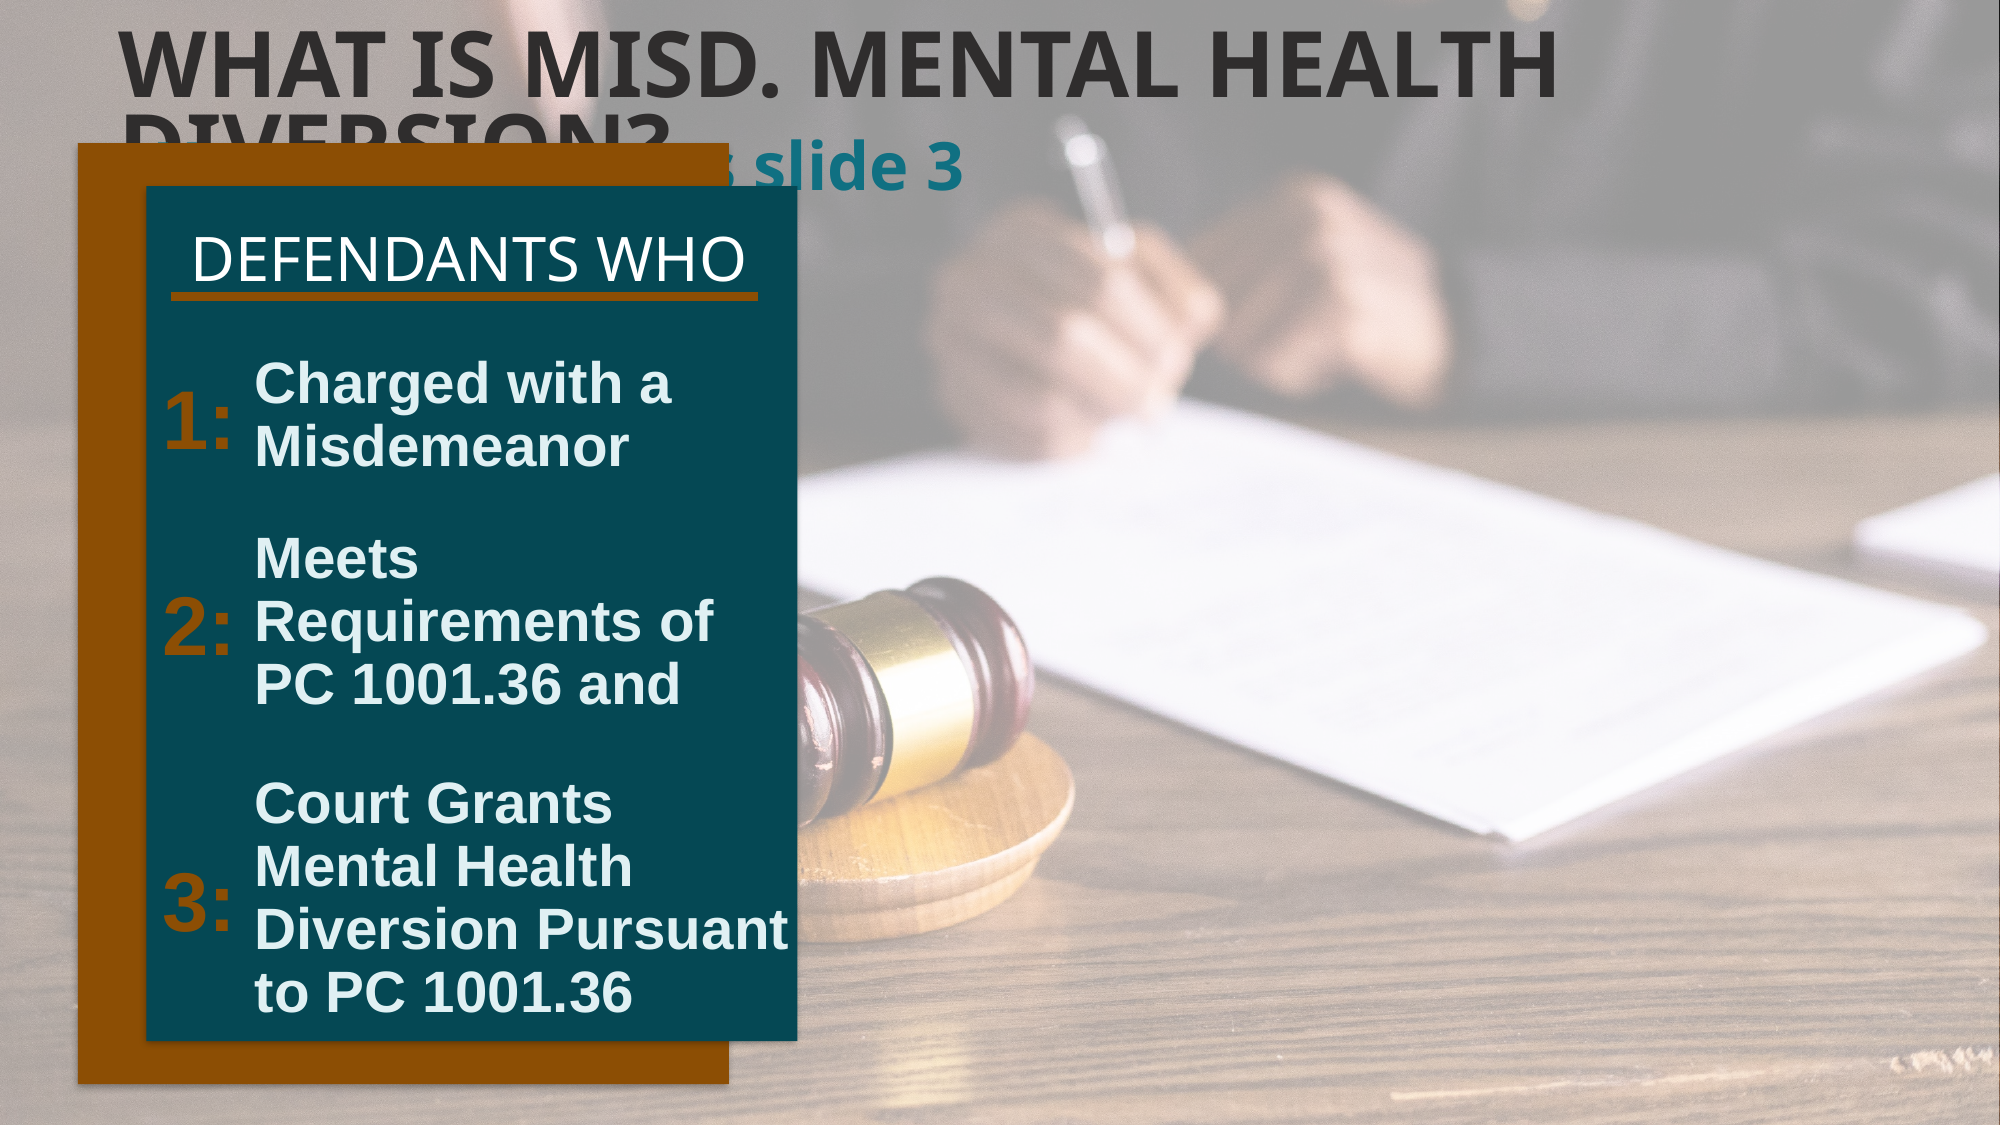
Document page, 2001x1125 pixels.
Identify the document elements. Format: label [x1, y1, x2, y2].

text_box [138, 356, 809, 477]
text_box [138, 748, 809, 1050]
text_box [138, 562, 809, 683]
picture [0, 0, 2000, 1125]
